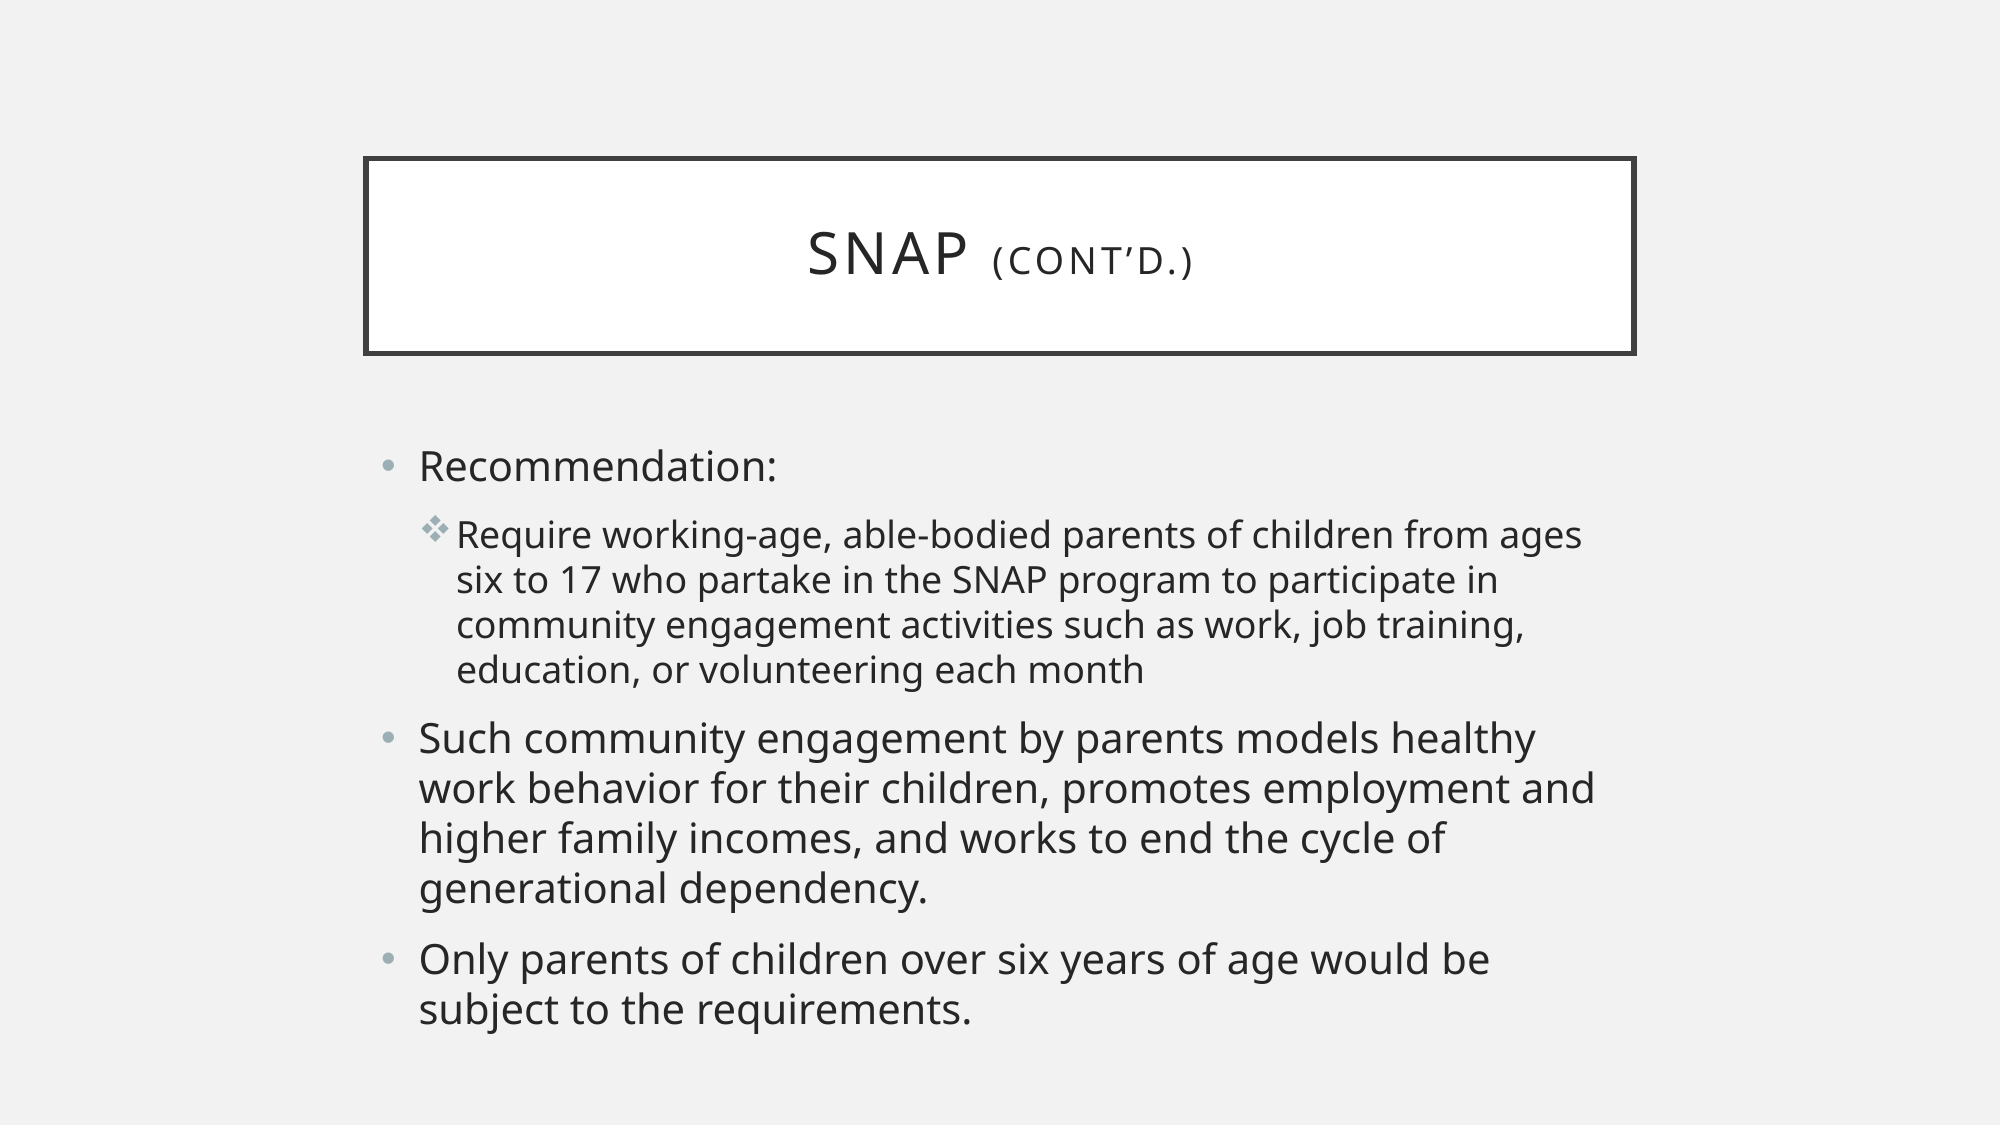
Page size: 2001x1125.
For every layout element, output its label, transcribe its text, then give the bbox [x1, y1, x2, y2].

list Recommendation: Require working-age, able-bodied parents of children from ages six to 17 who partake in the SNAP program to participate in community engagement activities such as work, job training, education, or volunteering each month Such community engagement by parents models healthy work behavior for their children, promotes employment and higher family incomes, and works to end the cycle of generational dependency. Only parents of children over six years of age would be subject to the requirements. [366, 432, 1634, 983]
title SNAP (cont’d.) [363, 156, 1637, 356]
